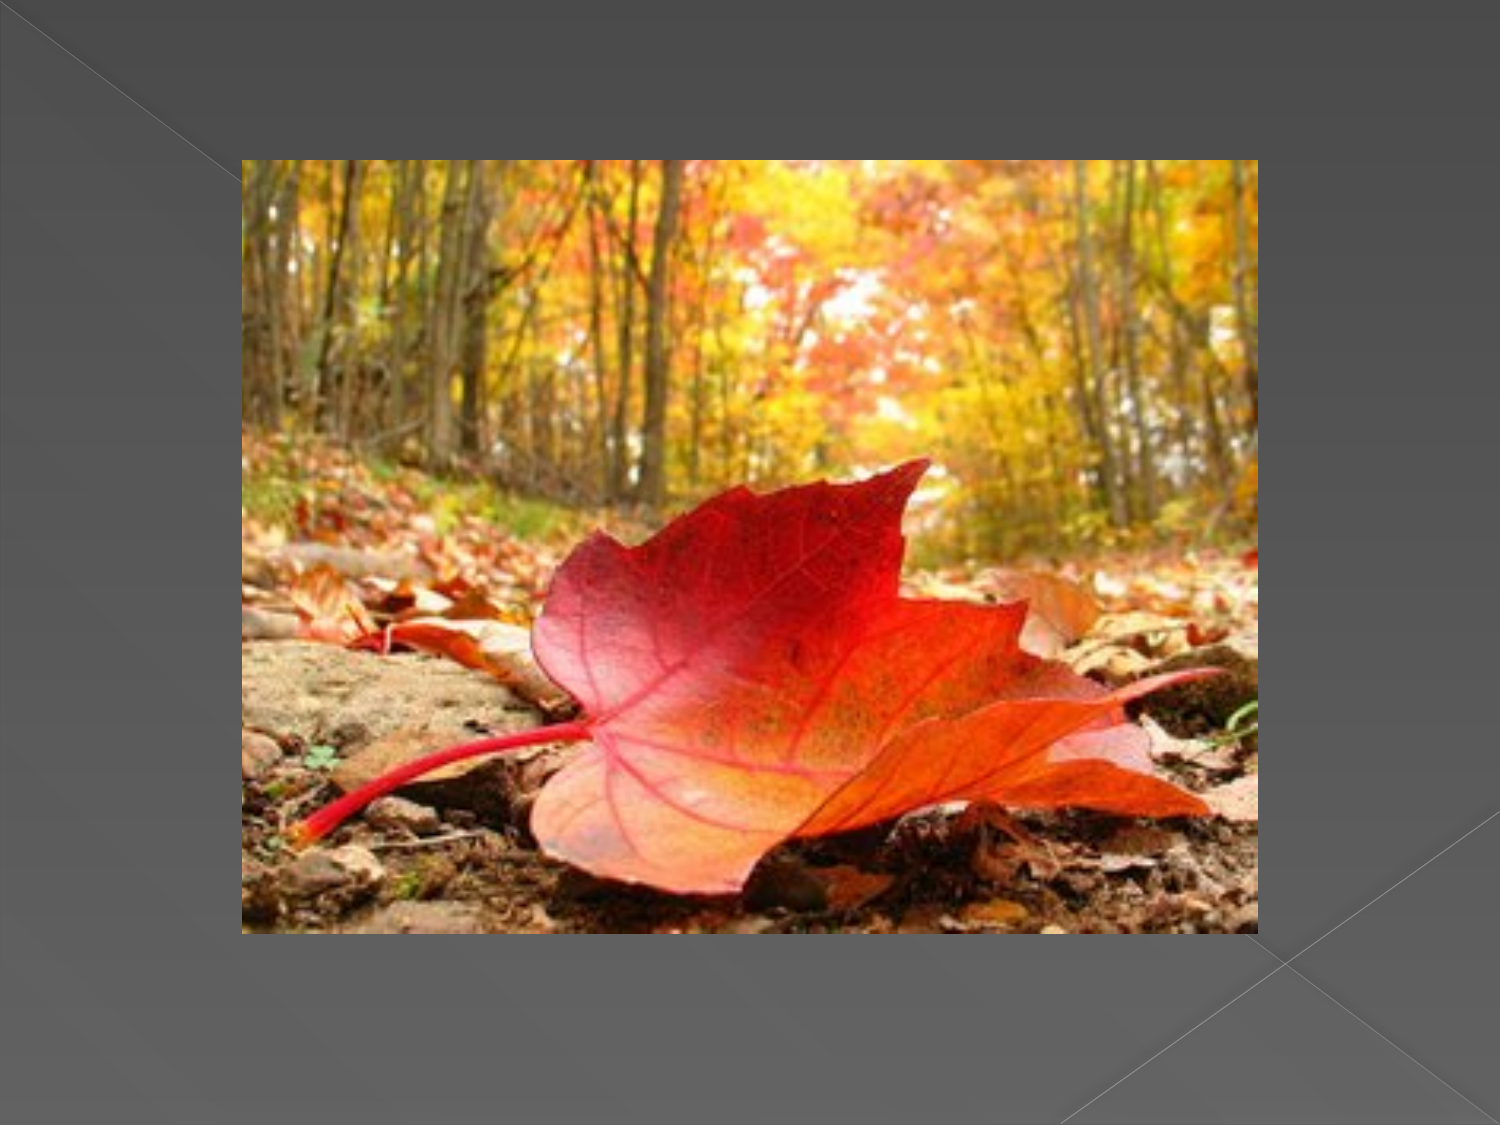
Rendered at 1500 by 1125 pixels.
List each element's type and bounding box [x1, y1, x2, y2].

list [241, 160, 1259, 935]
